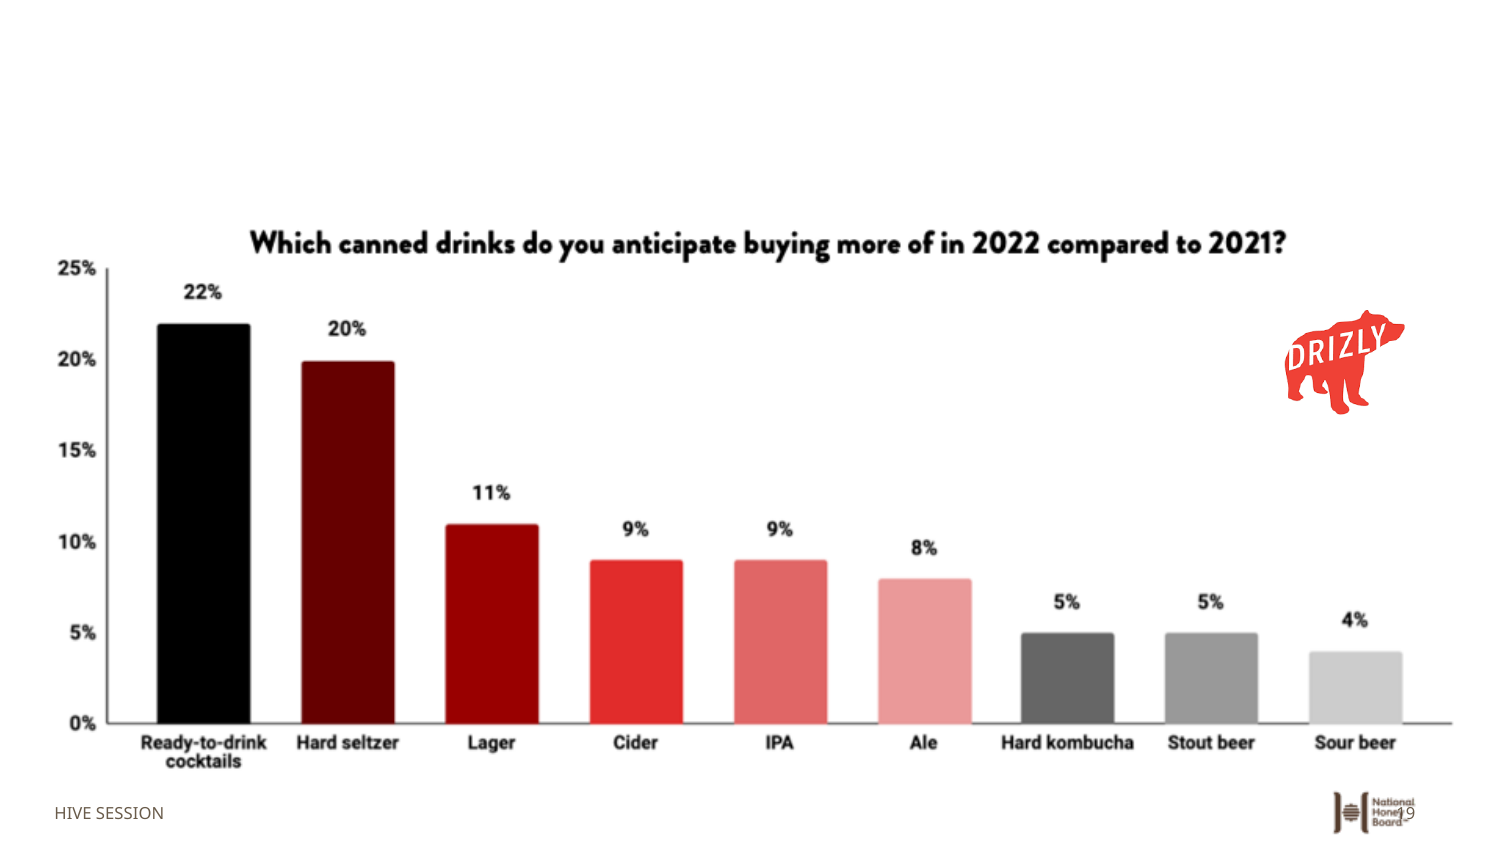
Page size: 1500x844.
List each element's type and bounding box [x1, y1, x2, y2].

picture [1328, 788, 1422, 839]
picture [42, 216, 1458, 776]
